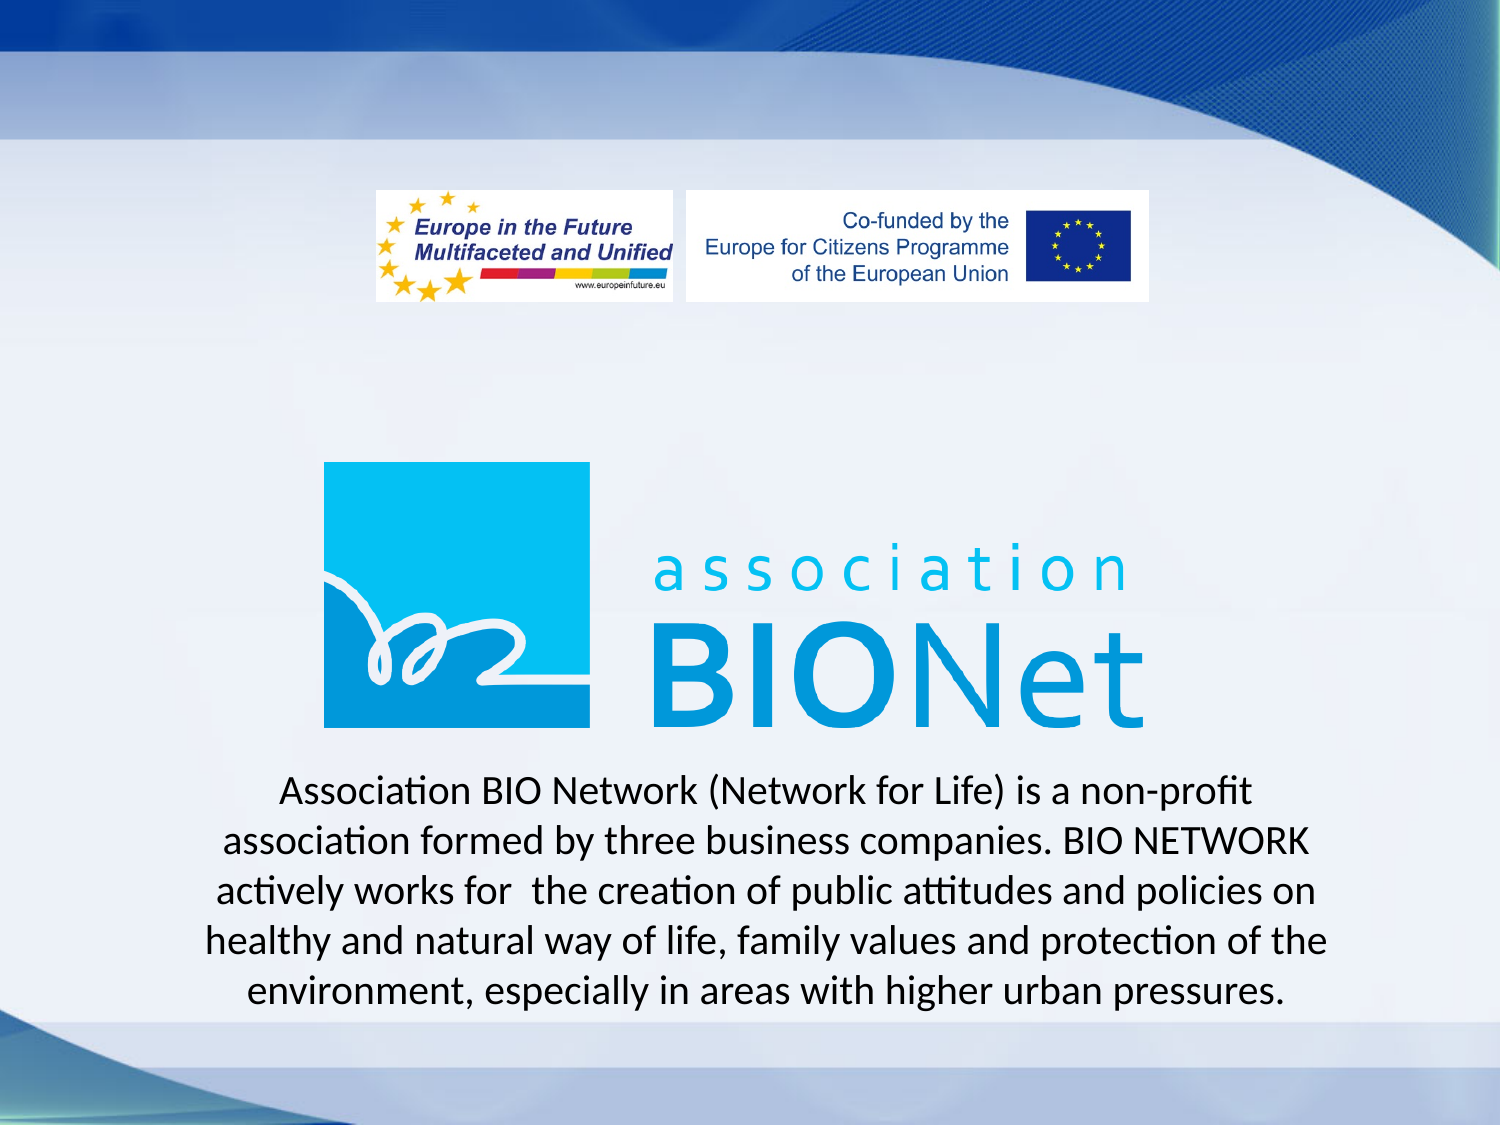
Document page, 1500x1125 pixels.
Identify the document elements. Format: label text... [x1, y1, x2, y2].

picture [0, 0, 1500, 1125]
text_box Association BIO Network (Network for Life) is a non-profit association formed by three business companies. BIO NETWORK actively works for the creation of public attitudes and policies on healthy and natural way of life, family values ​​and protection of the environment, especially in areas with higher urban pressures. [172, 755, 1361, 1021]
